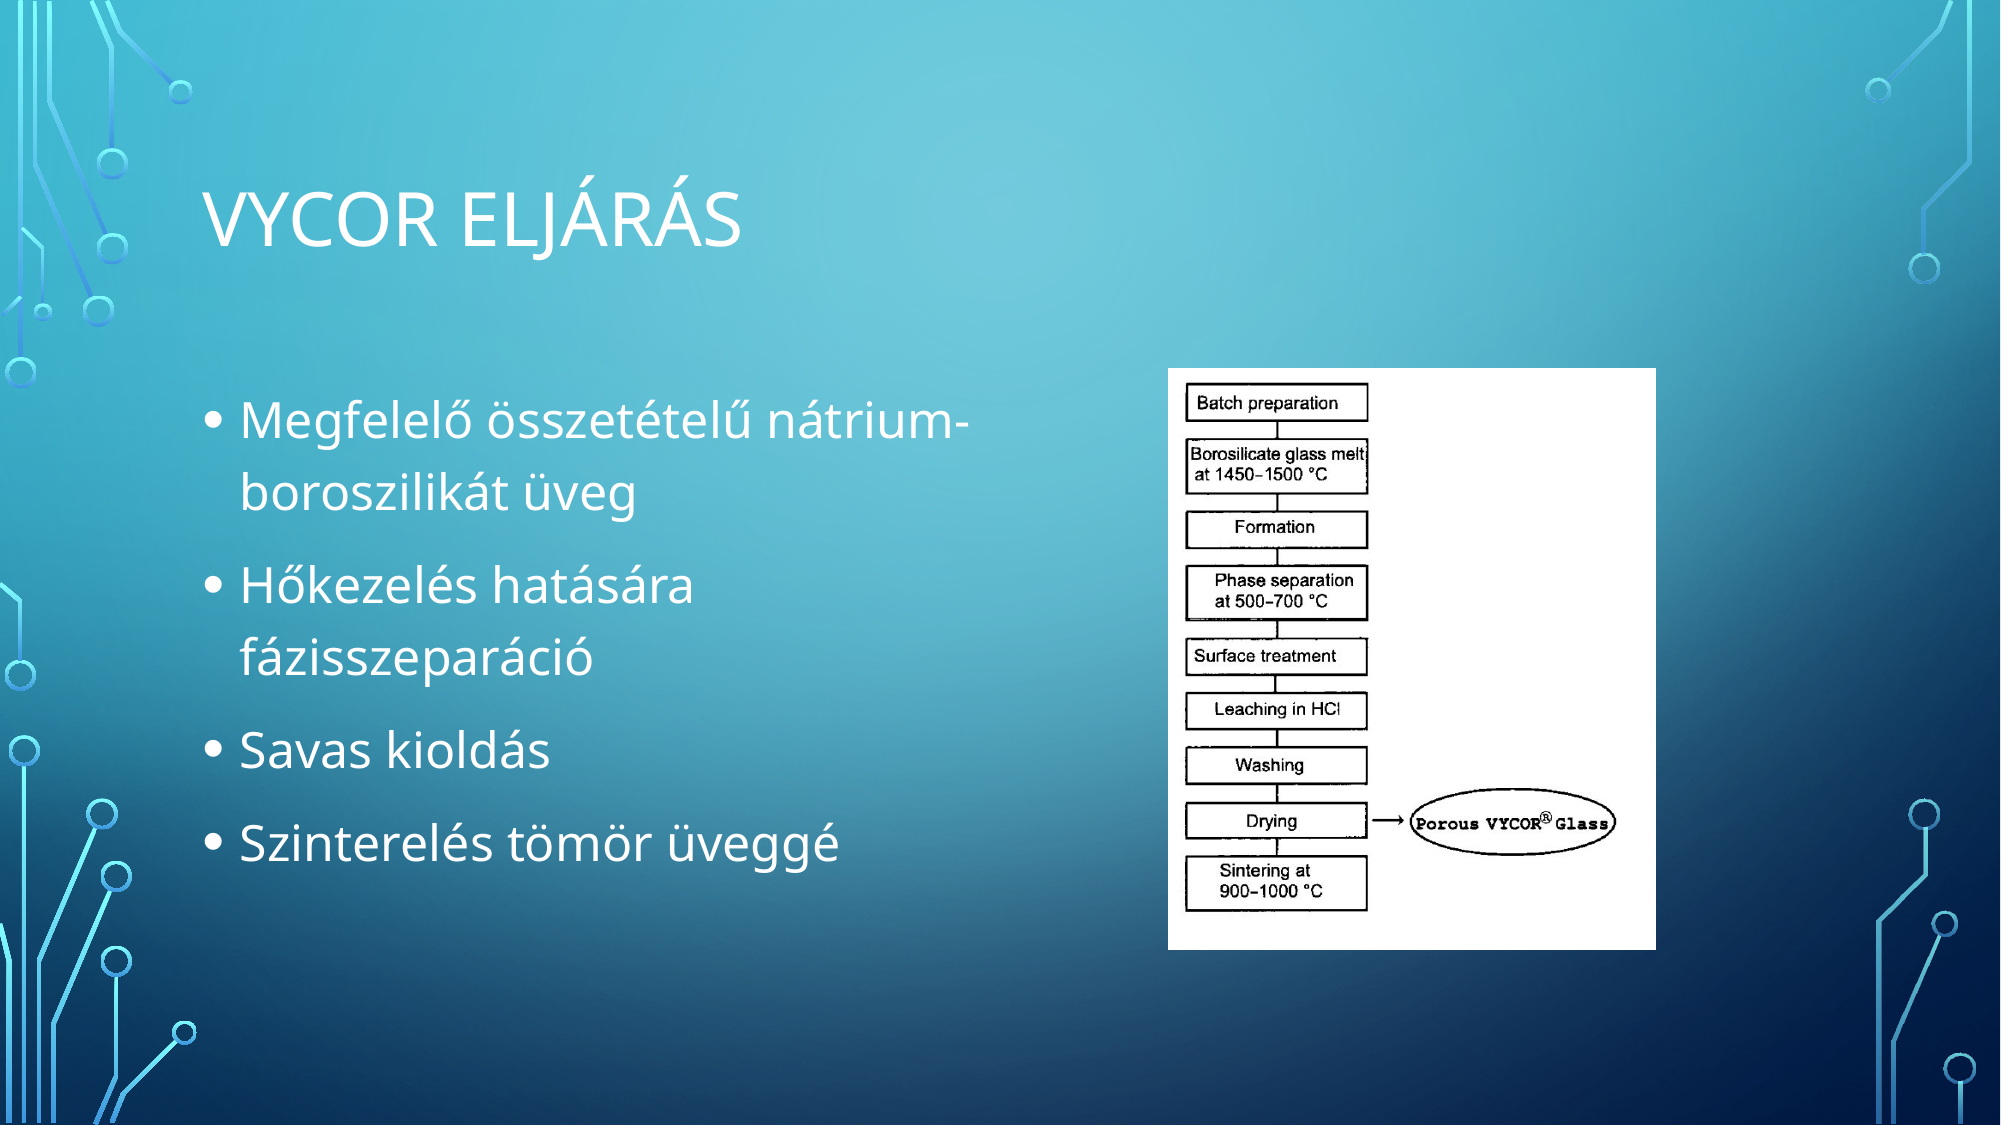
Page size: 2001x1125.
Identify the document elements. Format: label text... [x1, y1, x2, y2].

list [1168, 368, 1657, 951]
list Megfelelő összetételű nátrium-boroszilikát üveg Hőkezelés hatására fázisszeparáció Savas kioldás Szinterelés tömör üveggé [187, 369, 988, 950]
title VYCOR eljárás [187, 101, 1813, 344]
